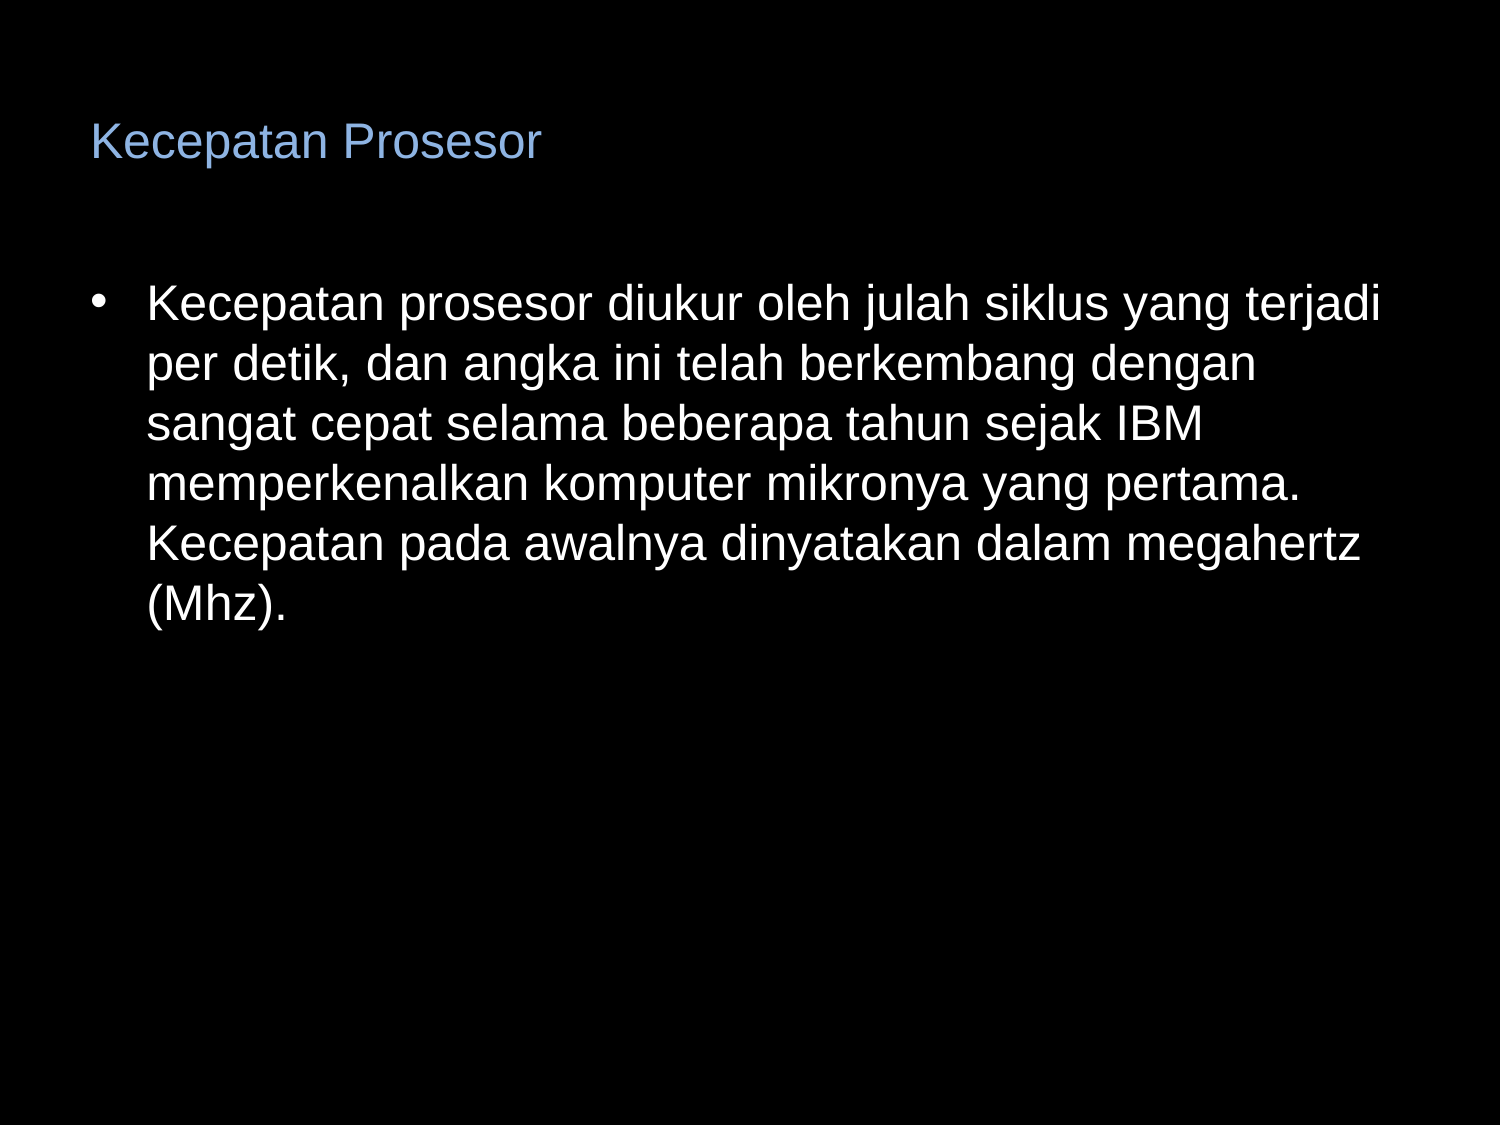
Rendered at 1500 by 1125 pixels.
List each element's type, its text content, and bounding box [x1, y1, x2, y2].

title Kecepatan Prosesor [75, 45, 1425, 233]
list Kecepatan prosesor diukur oleh julah siklus yang terjadi per detik, dan angka ini telah berkembang dengan sangat cepat selama beberapa tahun sejak IBM memperkenalkan komputer mikronya yang pertama. Kecepatan pada awalnya dinyatakan dalam megahertz (Mhz). [75, 262, 1425, 1005]
